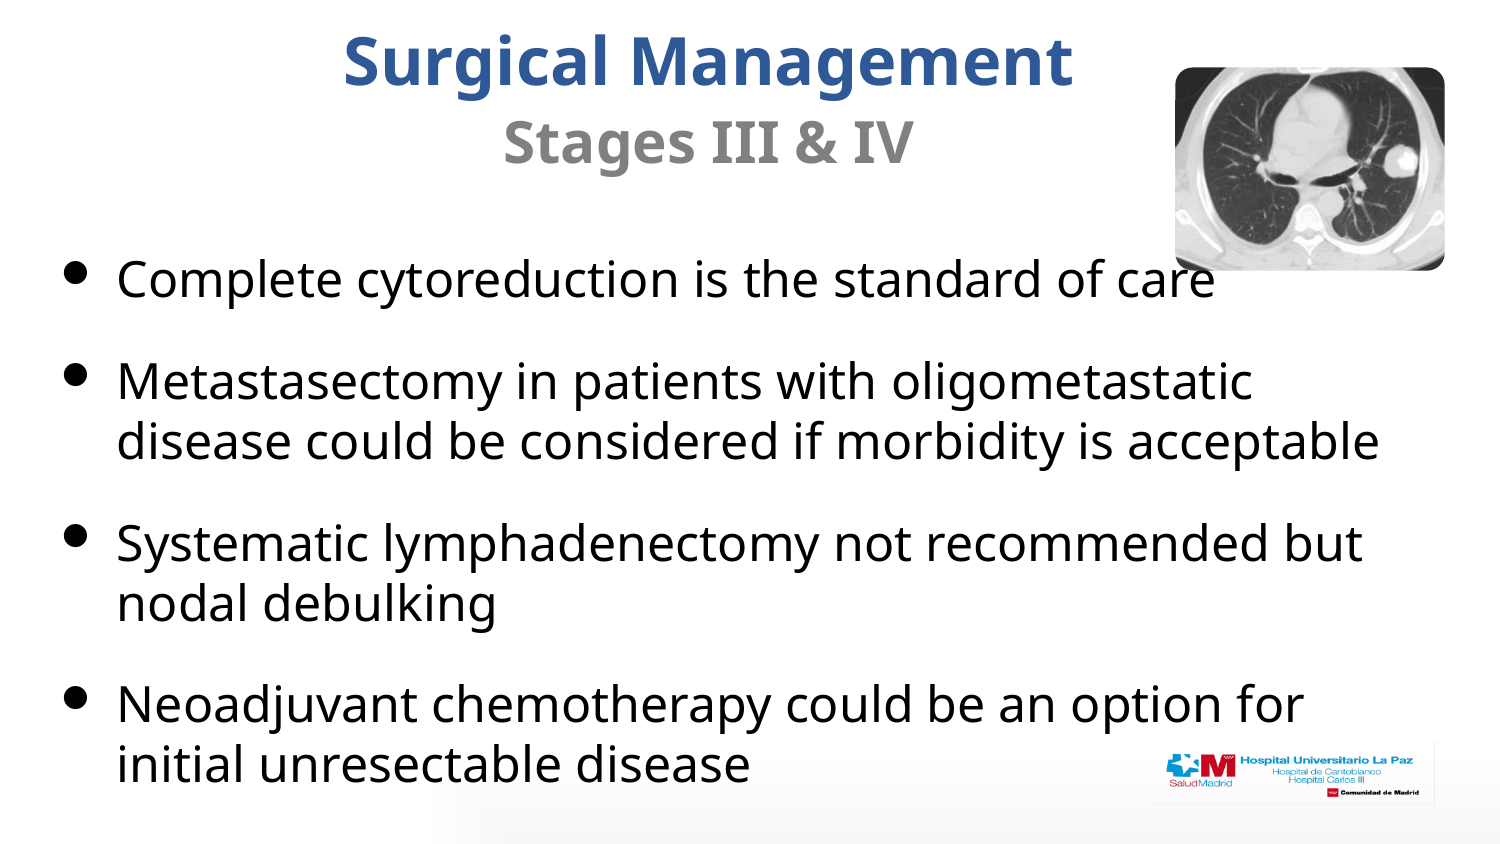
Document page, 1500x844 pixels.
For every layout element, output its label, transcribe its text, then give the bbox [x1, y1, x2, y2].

text_box Complete cytoreduction is the standard of care Metastasectomy in patients with oligometastatic disease could be considered if morbidity is acceptable Systematic lymphadenectomy not recommended but nodal debulking Neoadjuvant chemotherapy could be an option for initial unresectable disease [53, 232, 1400, 809]
text_box Surgical Management Stages III & IV [0, 55, 1419, 197]
picture [1151, 740, 1435, 805]
picture [1174, 67, 1445, 271]
